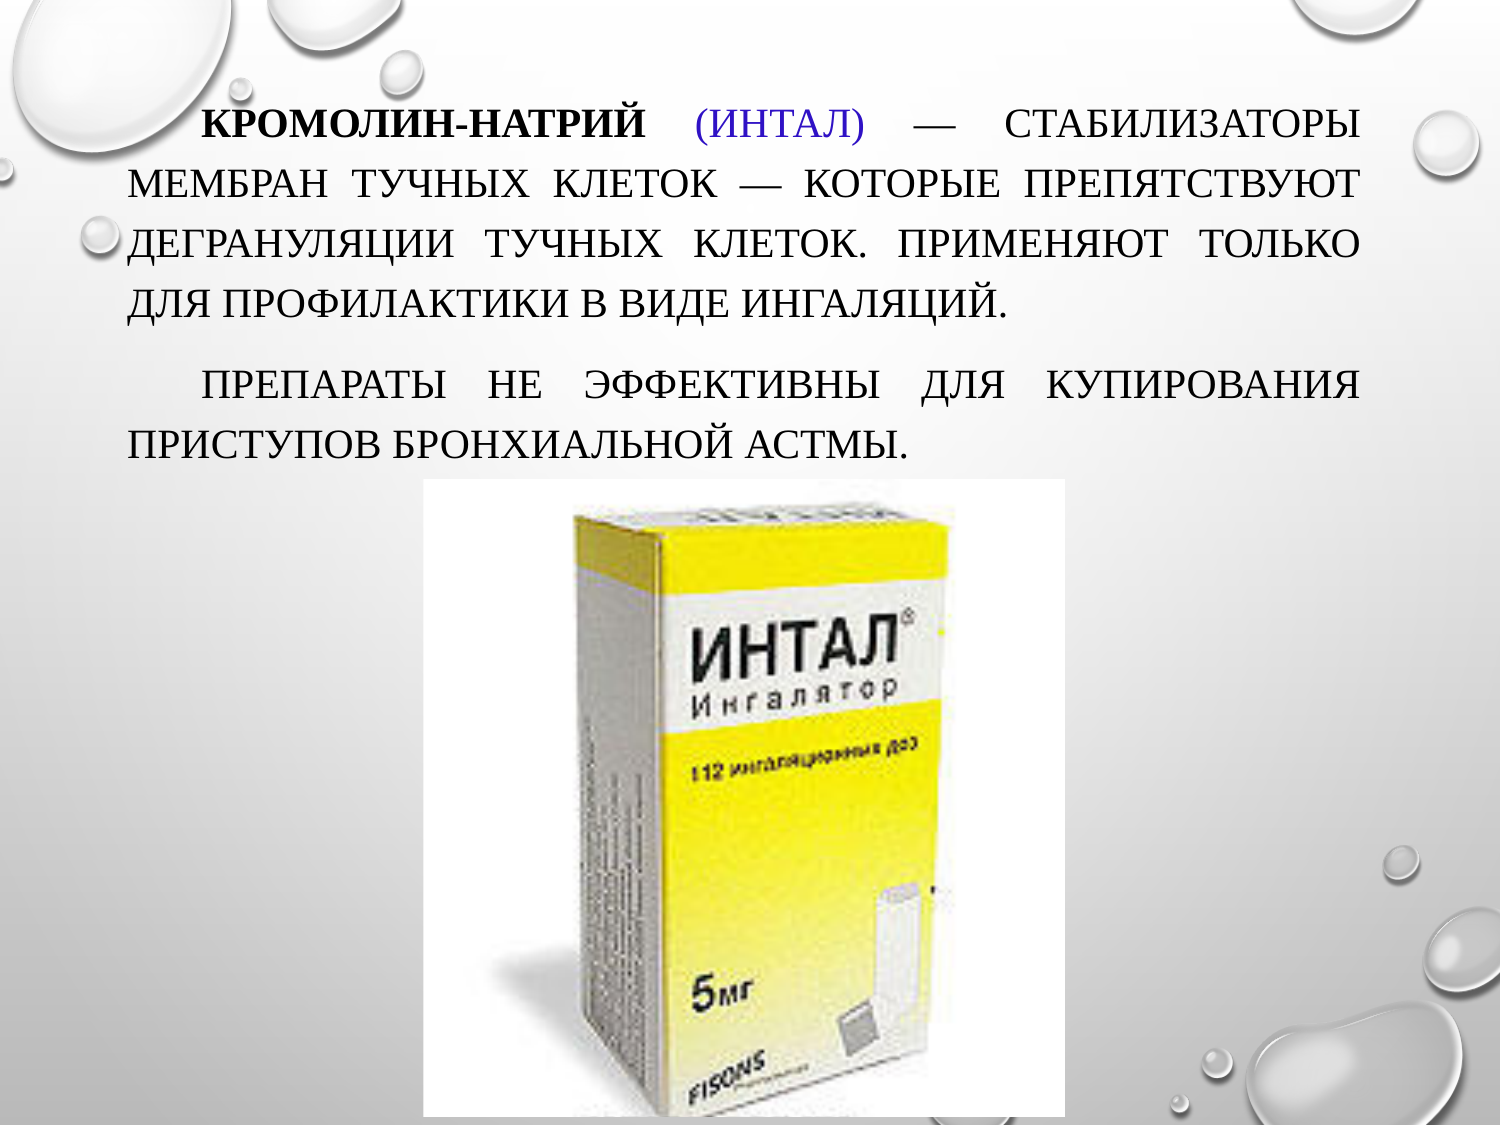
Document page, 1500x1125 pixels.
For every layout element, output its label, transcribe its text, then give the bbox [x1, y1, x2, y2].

list кромолин-натрий (интал) — стаби­лизаторы мембран тучных клеток — которые препятствуют дегрануляции тучных клеток. применяют Только для профилактики в виде ингаляций. Препараты не эффективны для купирования приступов бронхиальной астмы. [112, 78, 1376, 492]
picture [0, 0, 1500, 1125]
